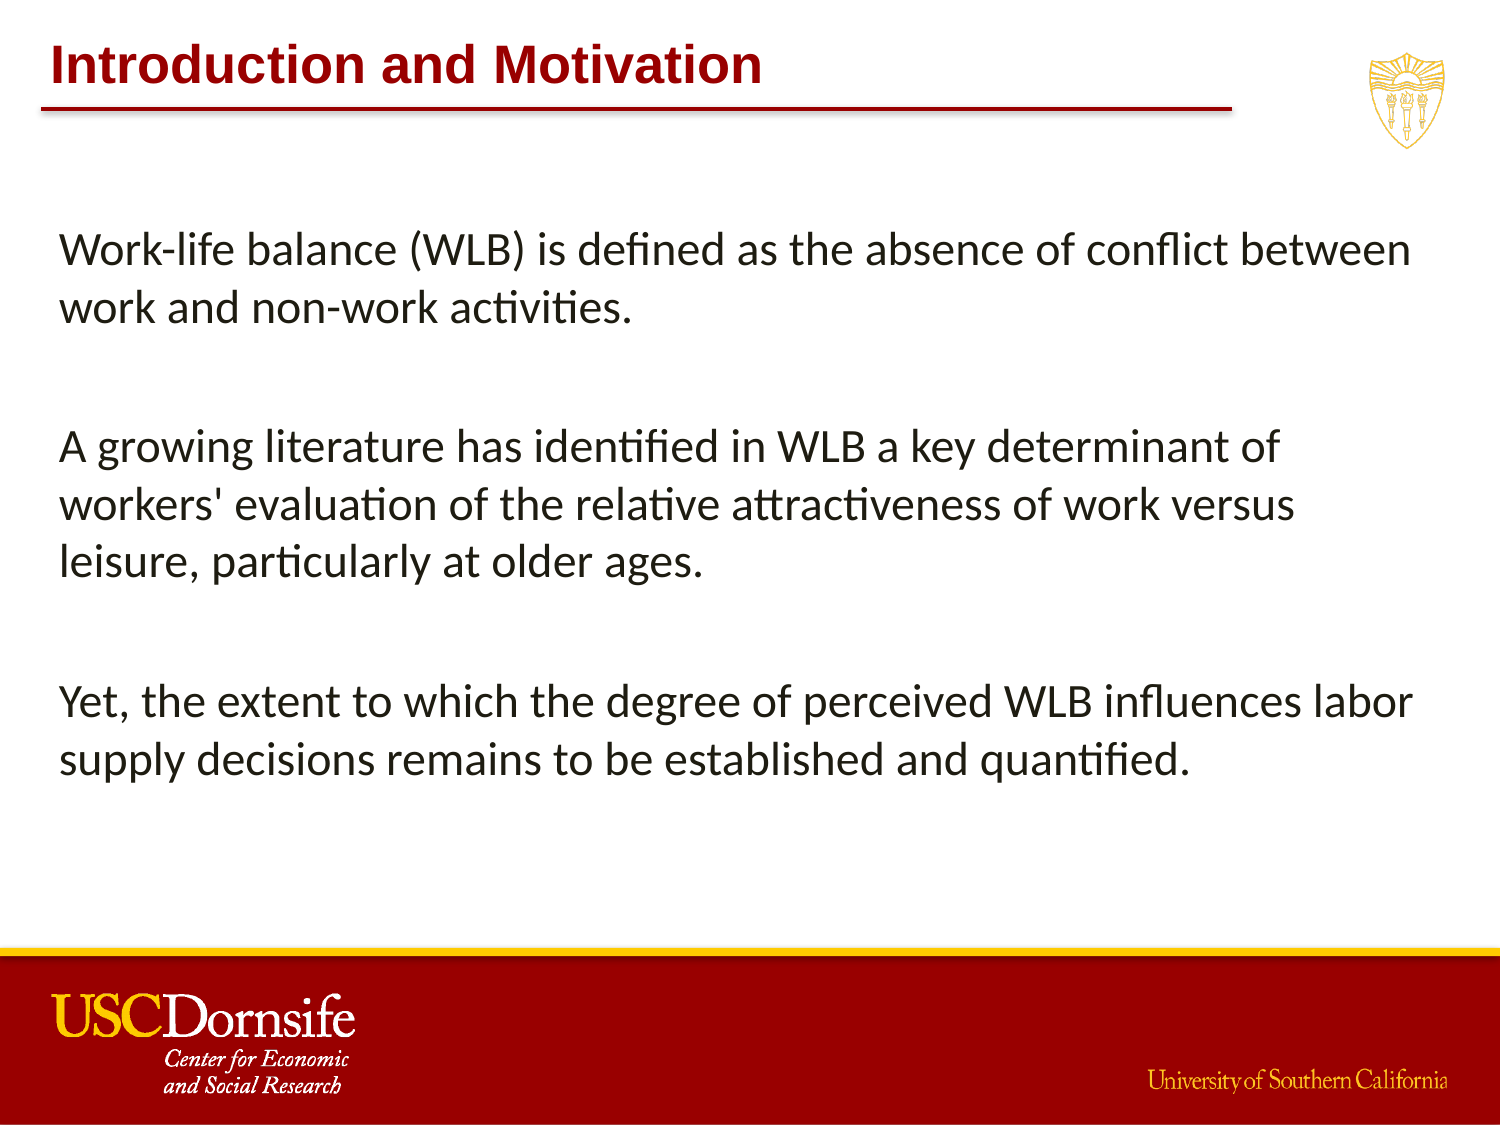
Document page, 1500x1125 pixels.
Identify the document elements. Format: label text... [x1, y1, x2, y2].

text_box Work-life balance (WLB) is defined as the absence of conflict between work and non-work activities. A growing literature has identified in WLB a key determinant of workers' evaluation of the relative attractiveness of work versus leisure, particularly at older ages. Yet, the extent to which the degree of perceived WLB influences labor supply decisions remains to be established and quantified. [44, 210, 1456, 793]
picture [34, 984, 372, 1102]
text_box Introduction and Motivation [35, 7, 936, 117]
